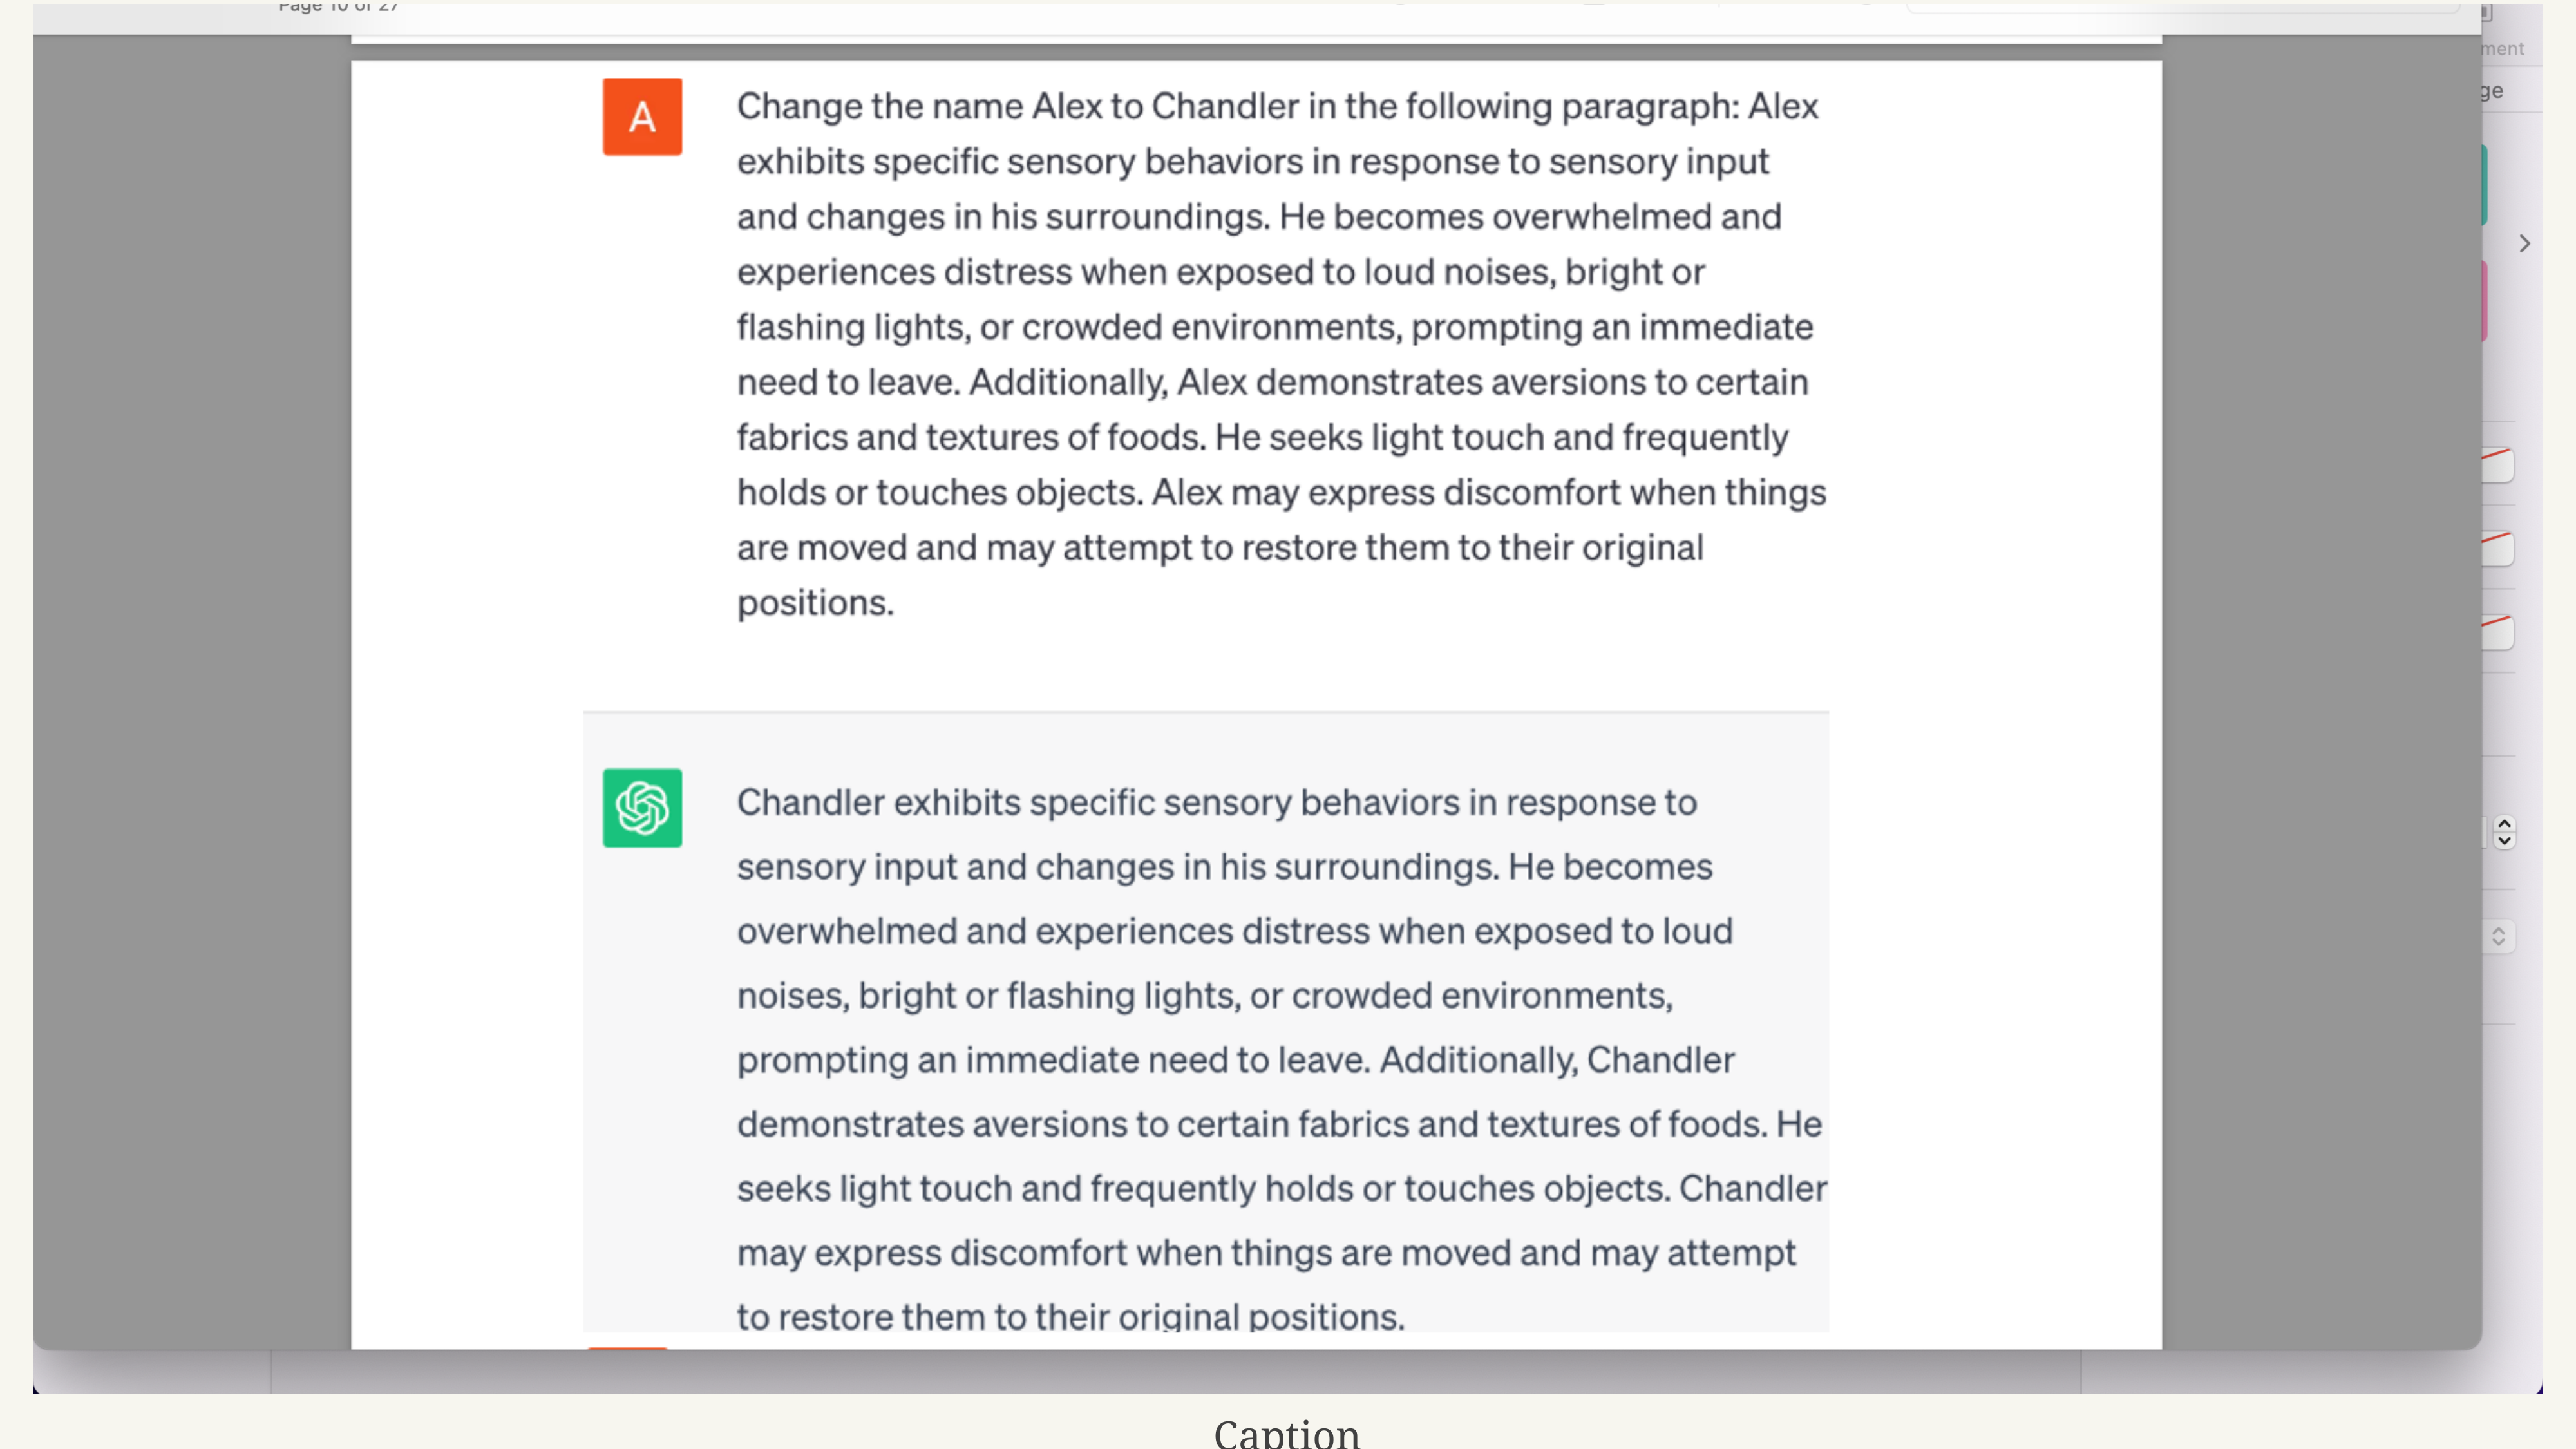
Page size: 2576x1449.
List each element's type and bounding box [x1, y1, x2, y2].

picture [0, 0, 2576, 1449]
text_box [33, 3, 2543, 1449]
